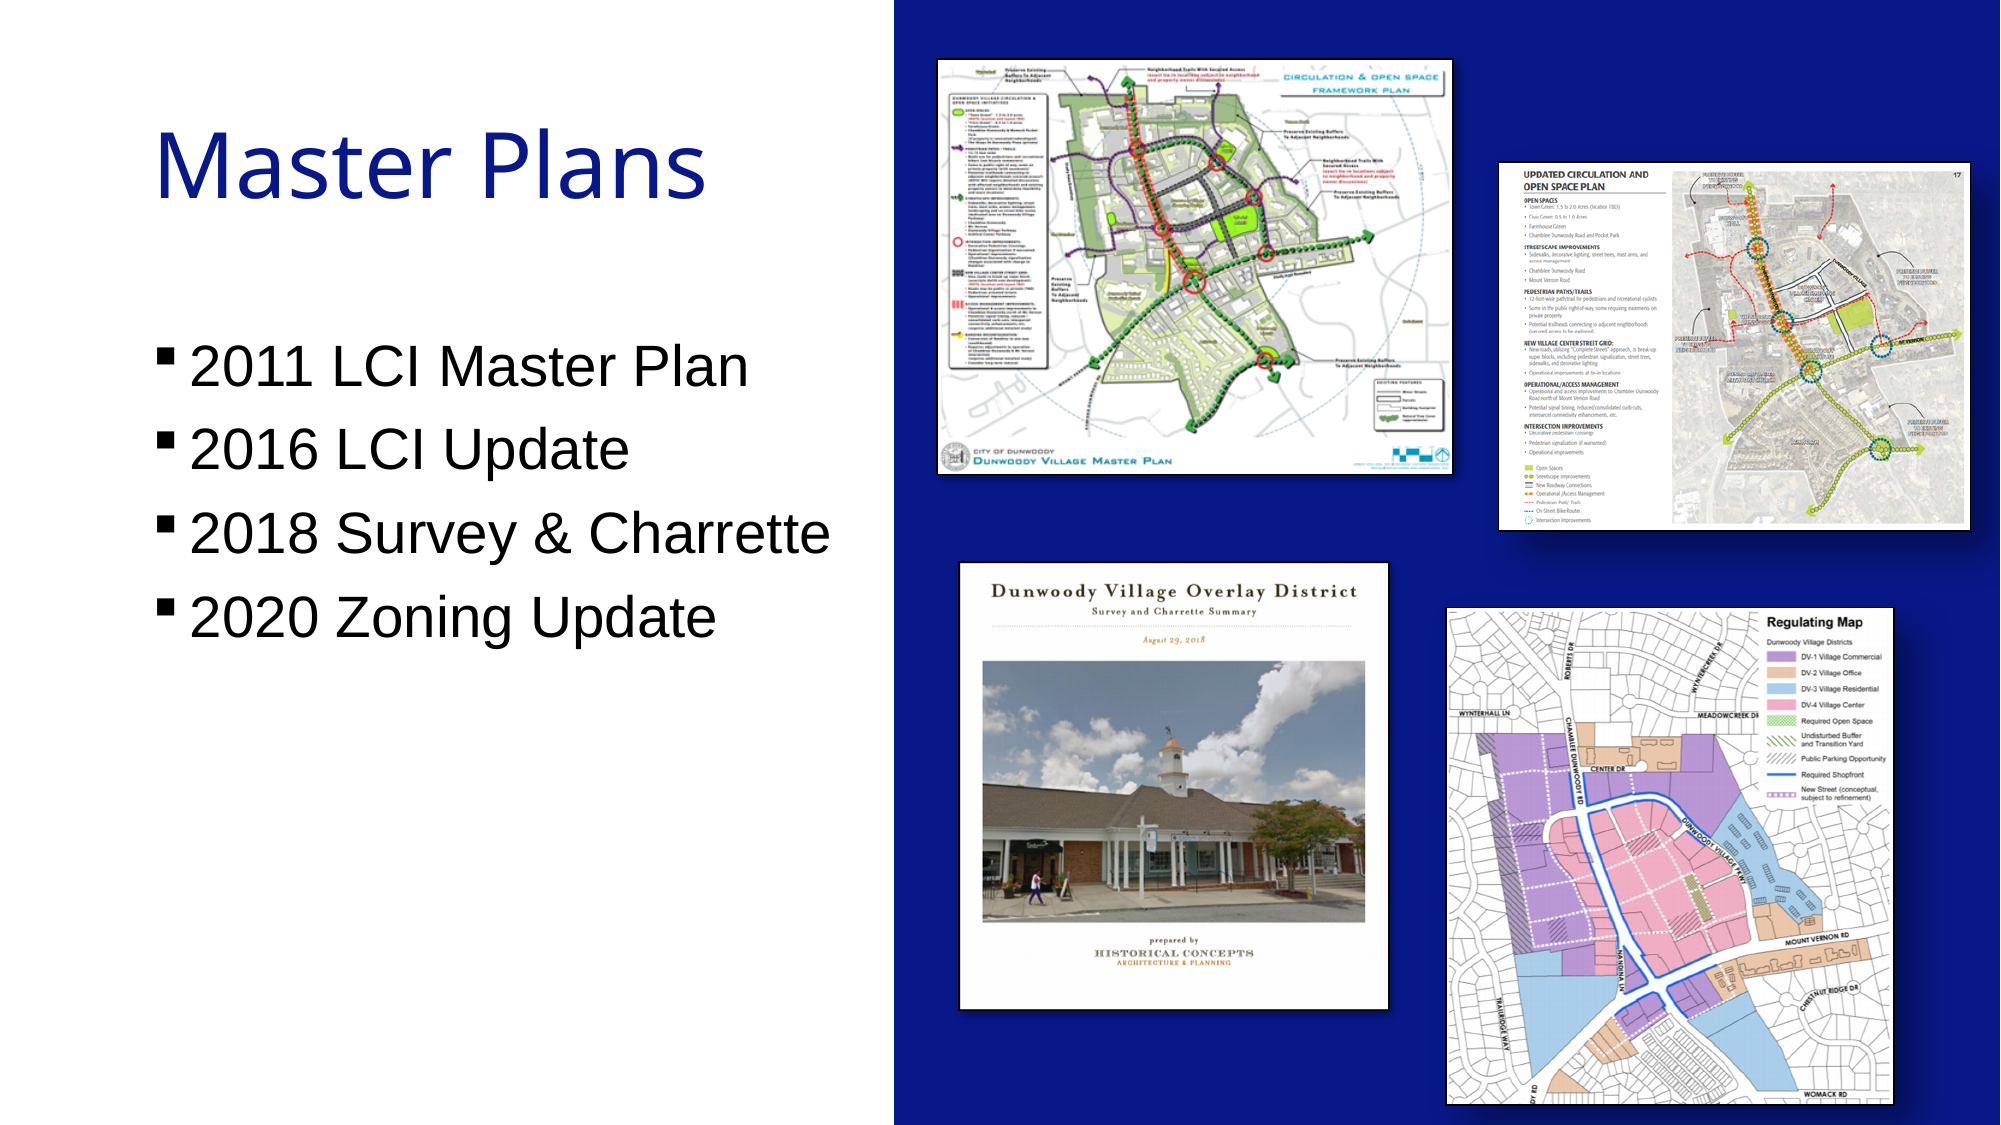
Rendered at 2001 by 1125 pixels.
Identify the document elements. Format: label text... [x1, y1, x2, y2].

picture [1446, 608, 1894, 1105]
picture [959, 562, 1389, 1010]
text_box [893, 0, 2000, 1125]
list 2011 LCI Master Plan 2016 LCI Update 2018 Survey & Charrette 2020 Zoning Update [137, 328, 893, 721]
picture [1499, 162, 1970, 531]
picture [937, 59, 1453, 474]
title Master Plans [137, 59, 893, 278]
